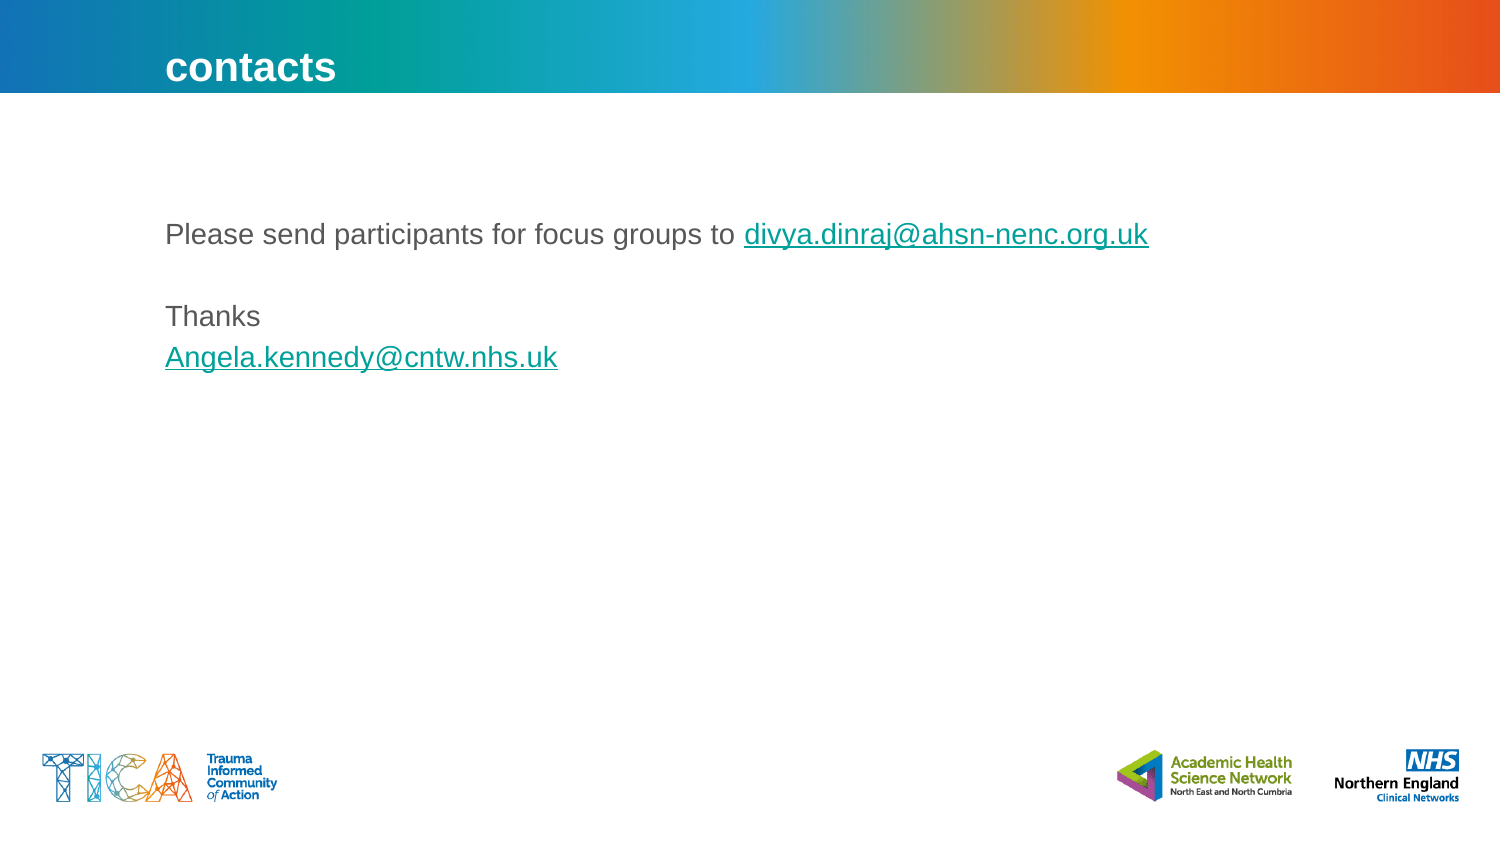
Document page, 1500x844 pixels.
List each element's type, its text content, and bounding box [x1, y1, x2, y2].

title contacts [150, 12, 1424, 98]
list Please send participants for focus groups to divya.dinraj@ahsn-nenc.org.uk Thanks Angela.kennedy@cntw.nhs.uk [150, 126, 1424, 670]
picture [0, 0, 1500, 844]
